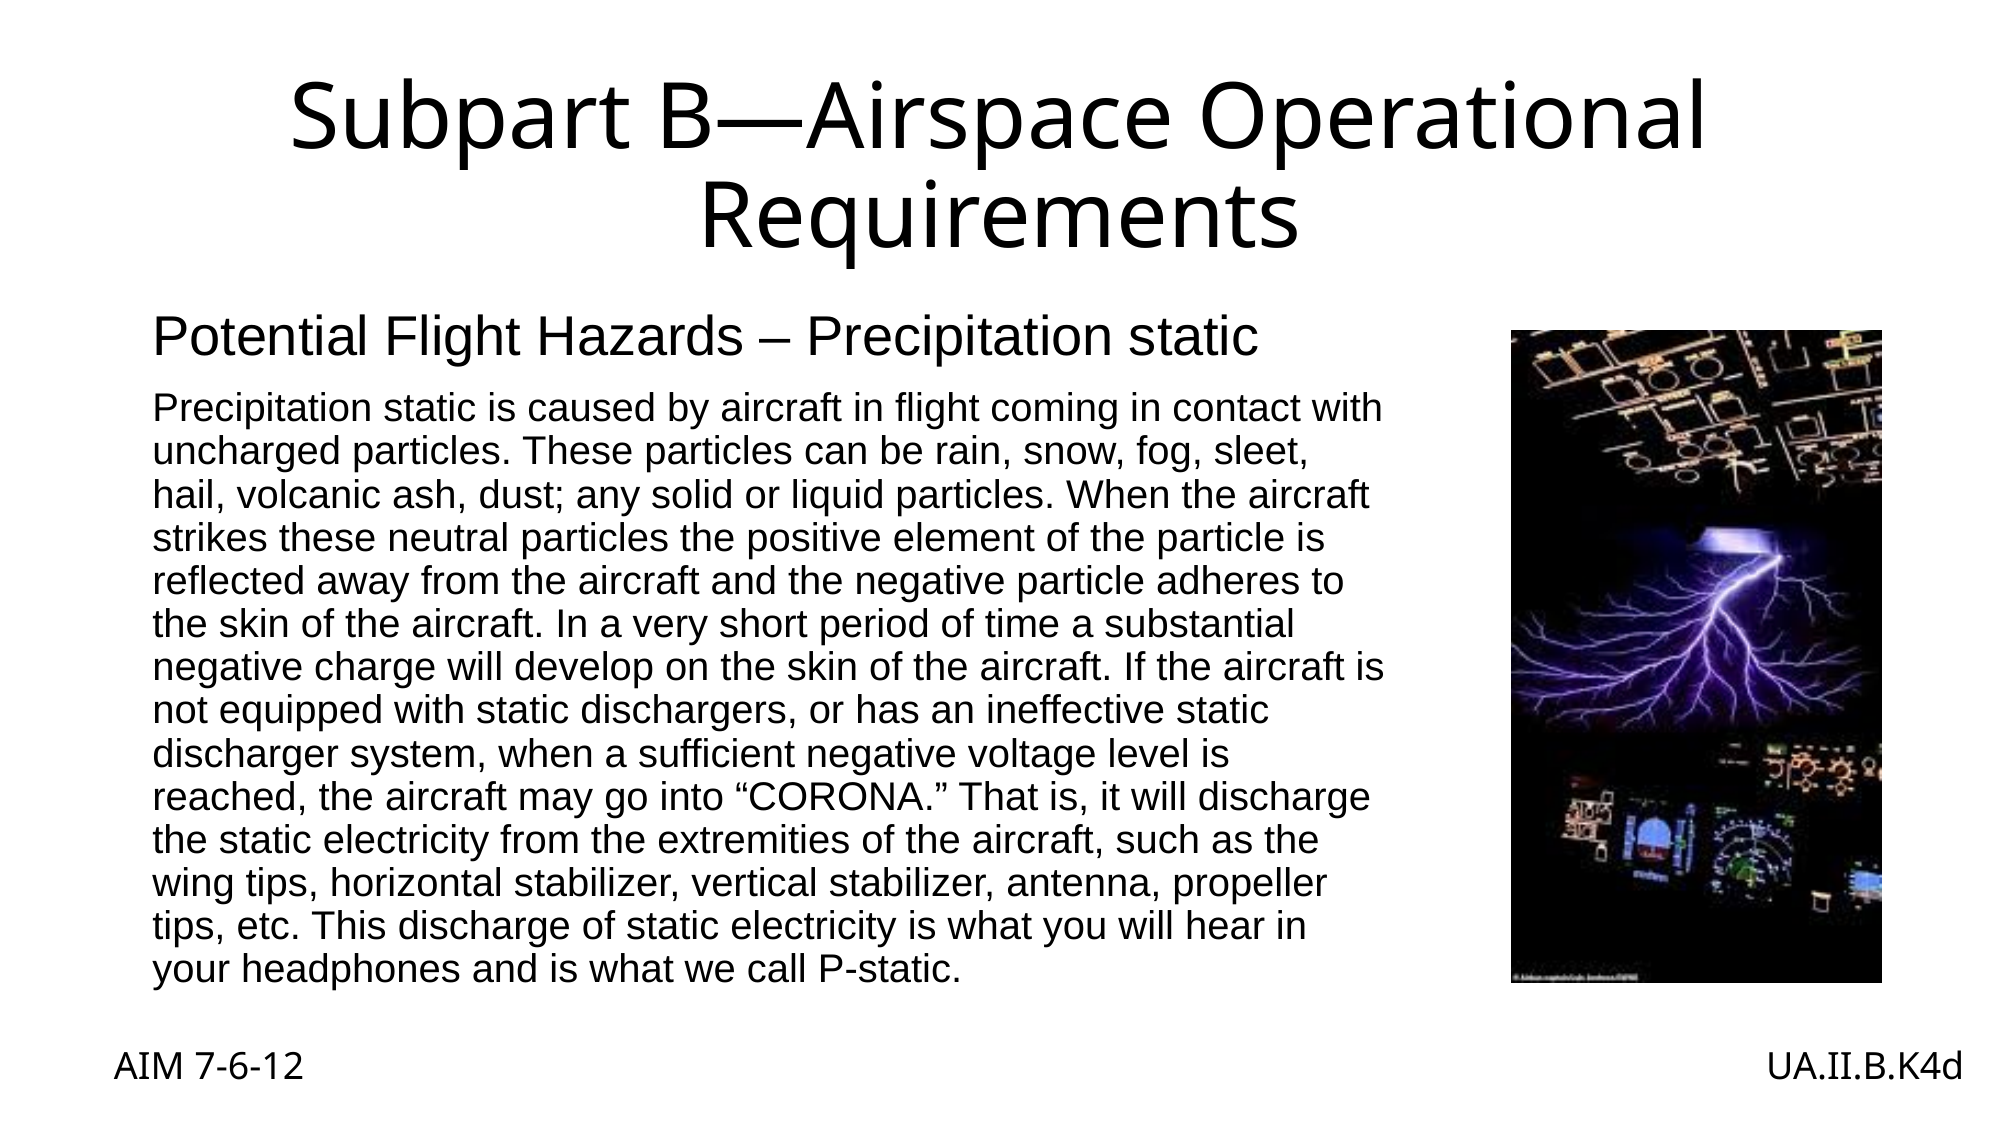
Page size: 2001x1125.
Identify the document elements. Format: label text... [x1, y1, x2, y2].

title Subpart B—Airspace Operational Requirements [0, 59, 2000, 278]
picture [1511, 330, 1882, 983]
list Potential Flight Hazards – Precipitation static Precipitation static is caused by aircraft in flight coming in contact with uncharged particles. These particles can be rain, snow, fog, sleet, hail, volcanic ash, dust; any solid or liquid particles. When the aircraft strikes these neutral particles the positive element of the particle is reflected away from the aircraft and the negative particle adheres to the skin of the aircraft. In a very short period of time a substantial negative charge will develop on the skin of the aircraft. If the aircraft is not equipped with static dischargers, or has an ineffective static discharger system, when a sufficient negative voltage level is reached, the aircraft may go into “CORONA.” That is, it will discharge the static electricity from the extremities of the aircraft, such as the wing tips, horizontal stabilizer, vertical stabilizer, antenna, propeller tips, etc. This discharge of static electricity is what you will hear in your headphones and is what we call P-static. [137, 299, 1408, 1014]
text_box AIM 7-6-12 [99, 1034, 320, 1094]
text_box UA.II.B.K4d [1751, 1034, 1979, 1095]
